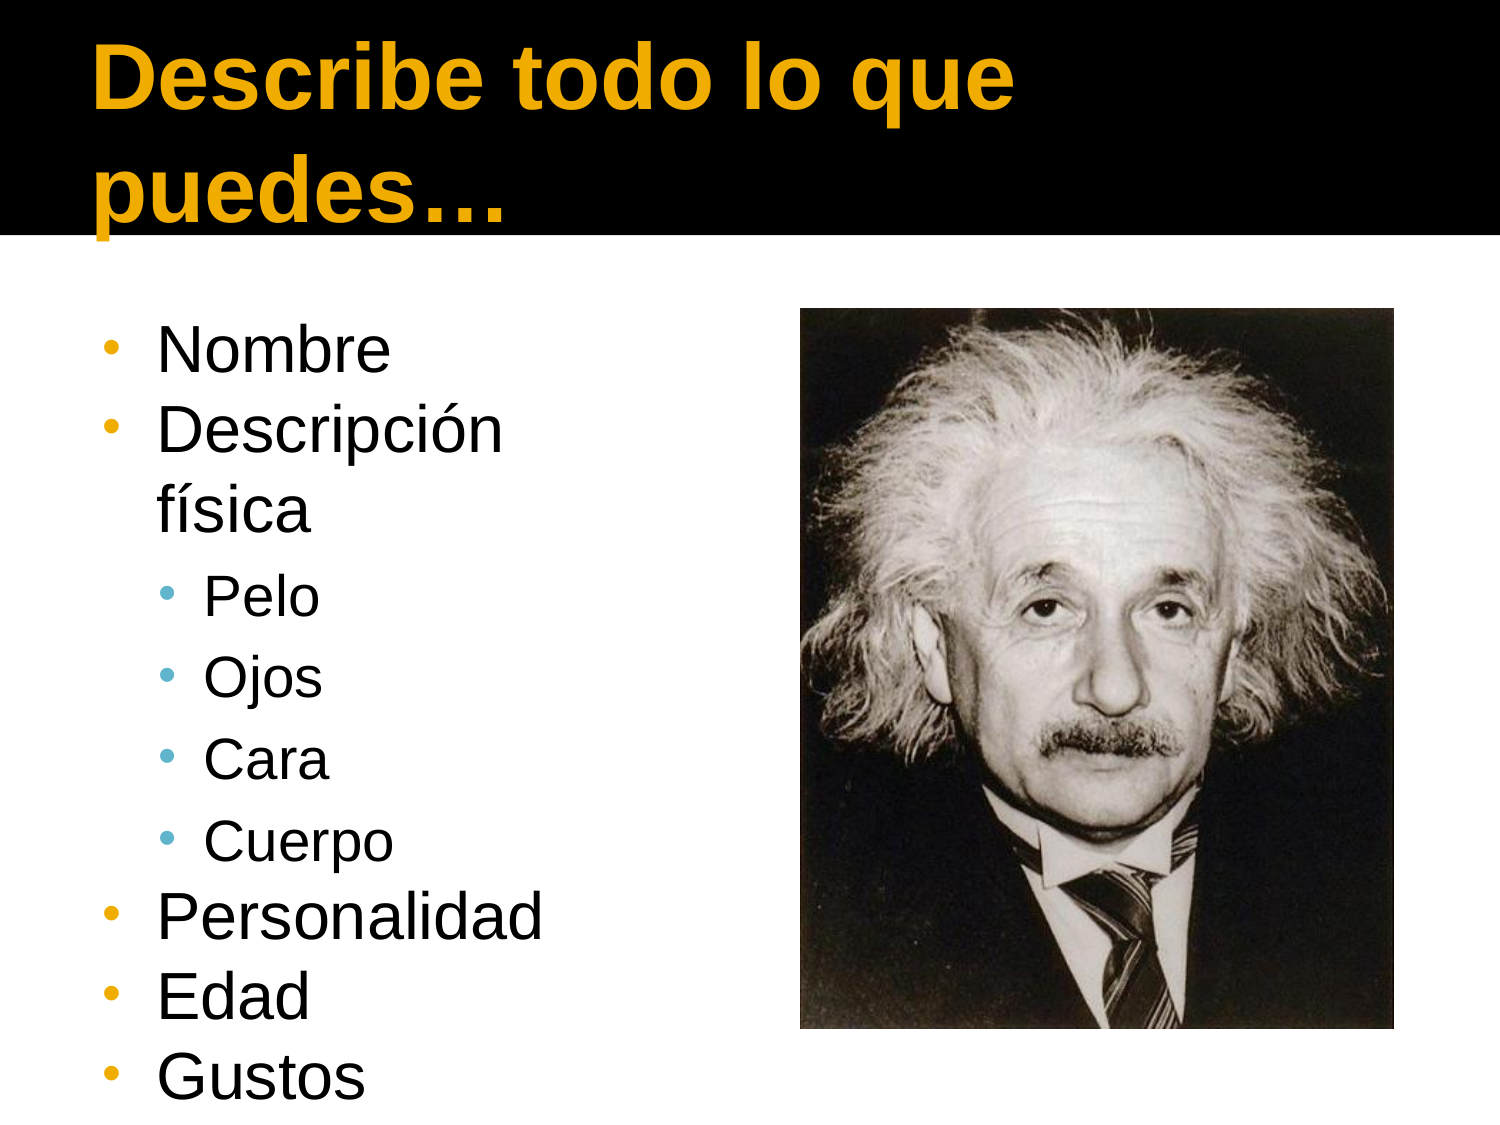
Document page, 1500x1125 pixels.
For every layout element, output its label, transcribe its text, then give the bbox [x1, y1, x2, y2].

text_box [800, 308, 1394, 1029]
title Describe todo lo que puedes… [75, 8, 1425, 249]
list Nombre Descripción física Pelo Ojos Cara Cuerpo Personalidad Edad Gustos [75, 291, 675, 1125]
